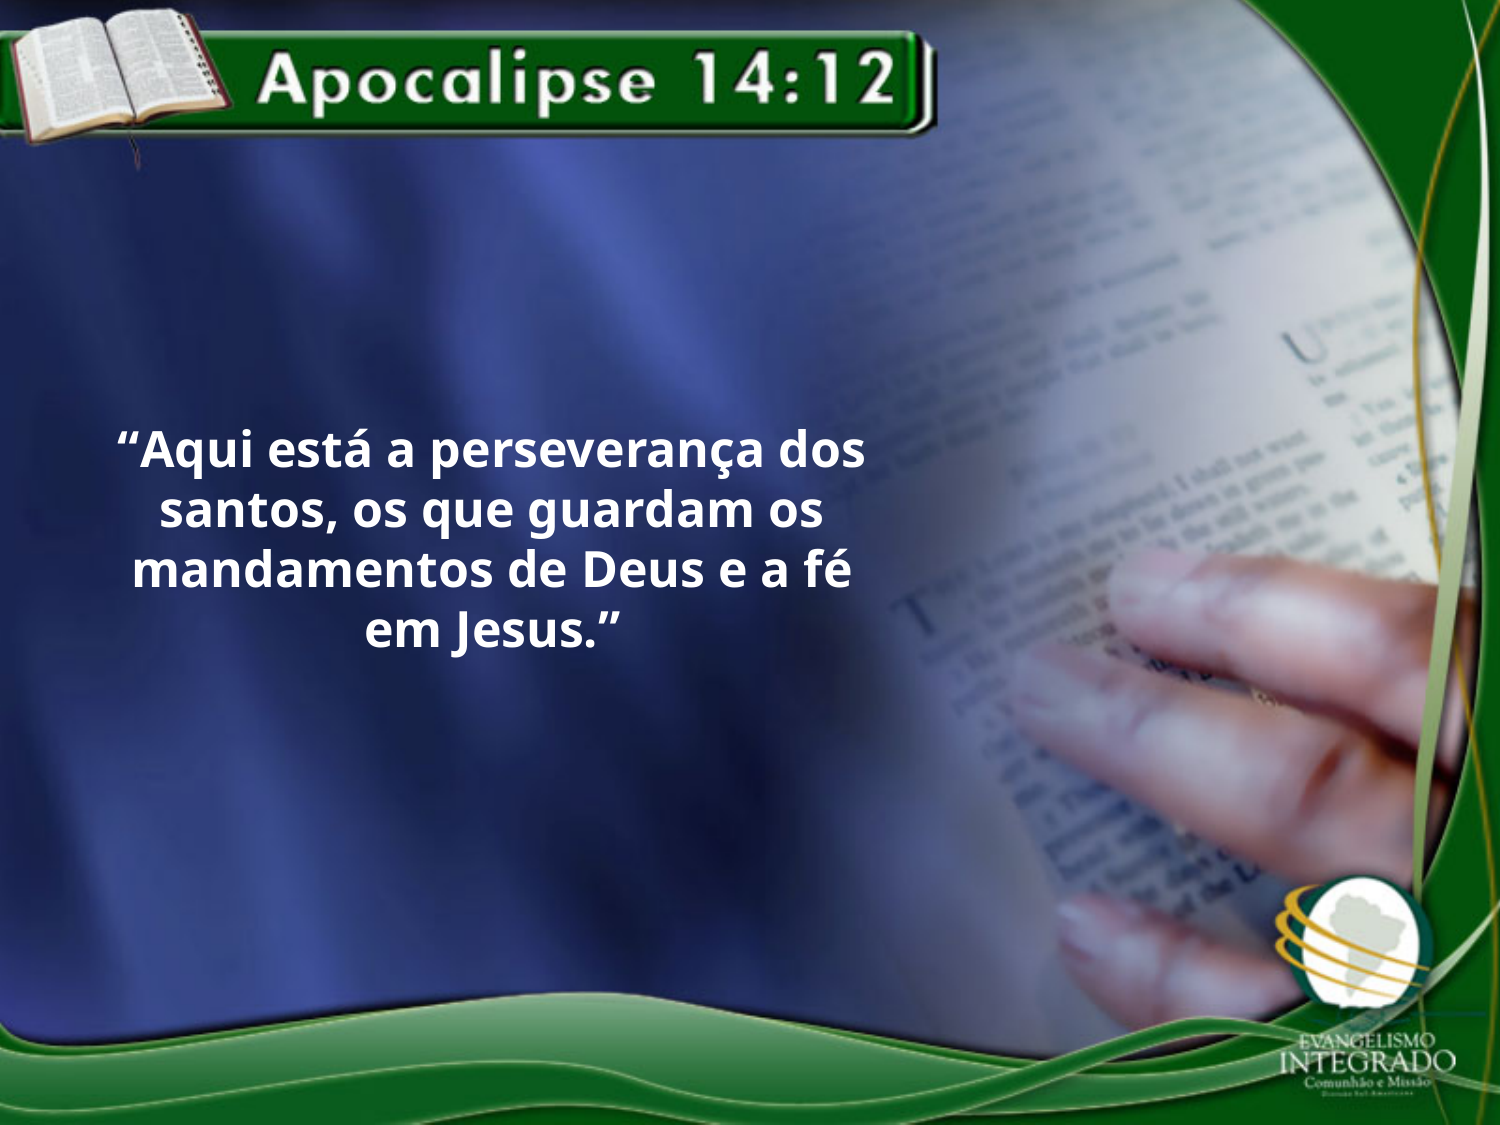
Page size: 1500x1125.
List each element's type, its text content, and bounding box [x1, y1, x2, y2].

picture [0, 0, 1500, 1125]
text_box “Aqui está a perseverança dos santos, os que guardam os mandamentos de Deus e a fé em Jesus.” [82, 410, 903, 666]
